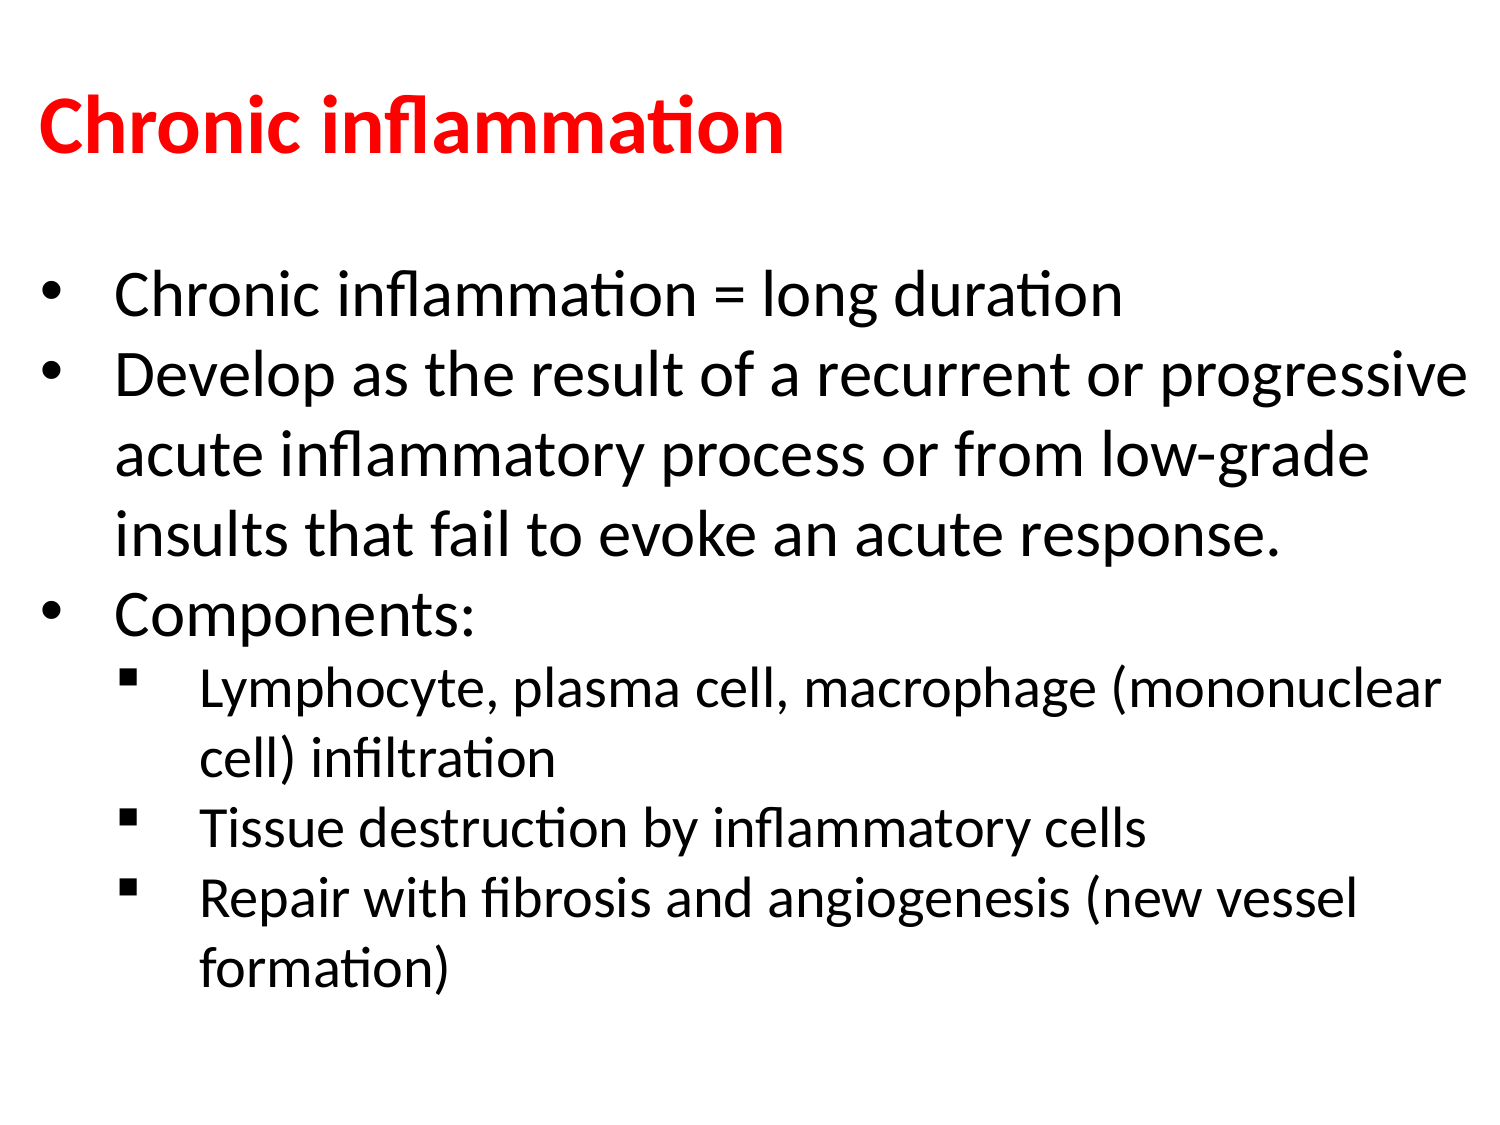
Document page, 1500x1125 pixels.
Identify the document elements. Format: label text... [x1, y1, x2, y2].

text_box Chronic inflammation Chronic inflammation = long duration Develop as the result of a recurrent or progressive acute inflammatory process or from low-grade insults that fail to evoke an acute response. Components: Lymphocyte, plasma cell, macrophage (mononuclear cell) infiltration Tissue destruction by inflammatory cells Repair with fibrosis and angiogenesis (new vessel formation) [24, 62, 1488, 1007]
